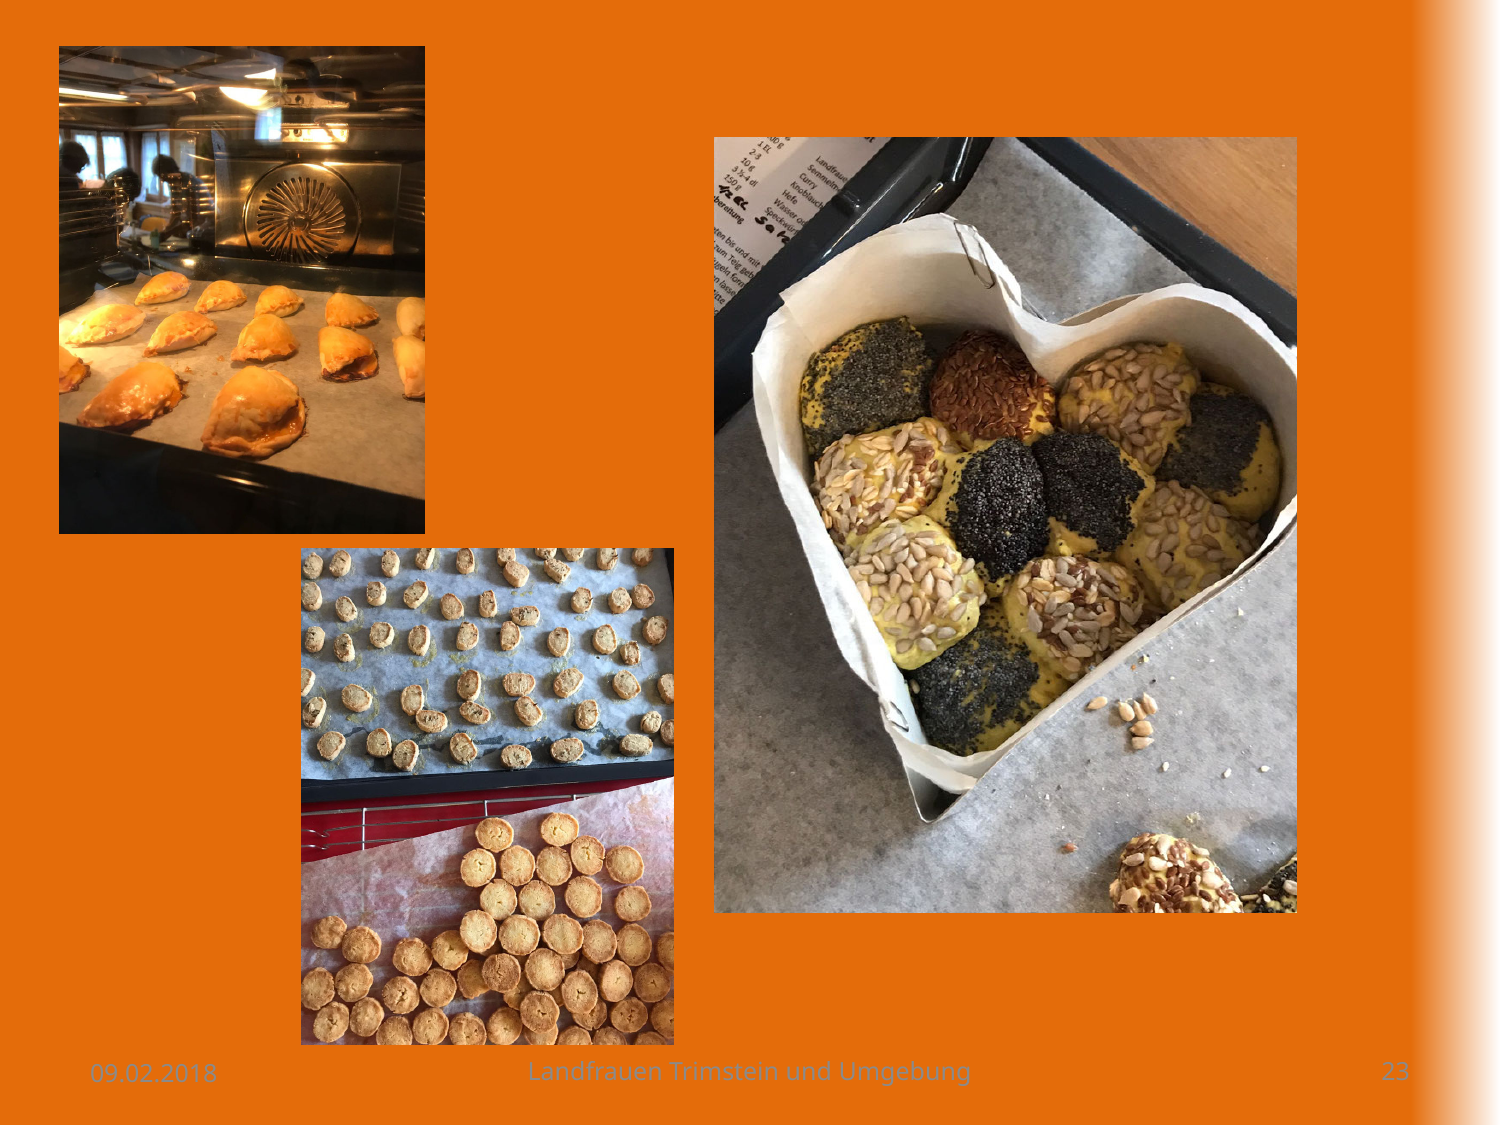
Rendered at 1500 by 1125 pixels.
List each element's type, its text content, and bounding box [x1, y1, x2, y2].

picture [58, 46, 426, 535]
picture [714, 136, 1297, 913]
slide_number 23 [1074, 1042, 1425, 1103]
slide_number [75, 1042, 425, 1103]
footer Landfrauen Trimstein und Umgebung [512, 1042, 988, 1103]
picture [300, 548, 674, 1046]
